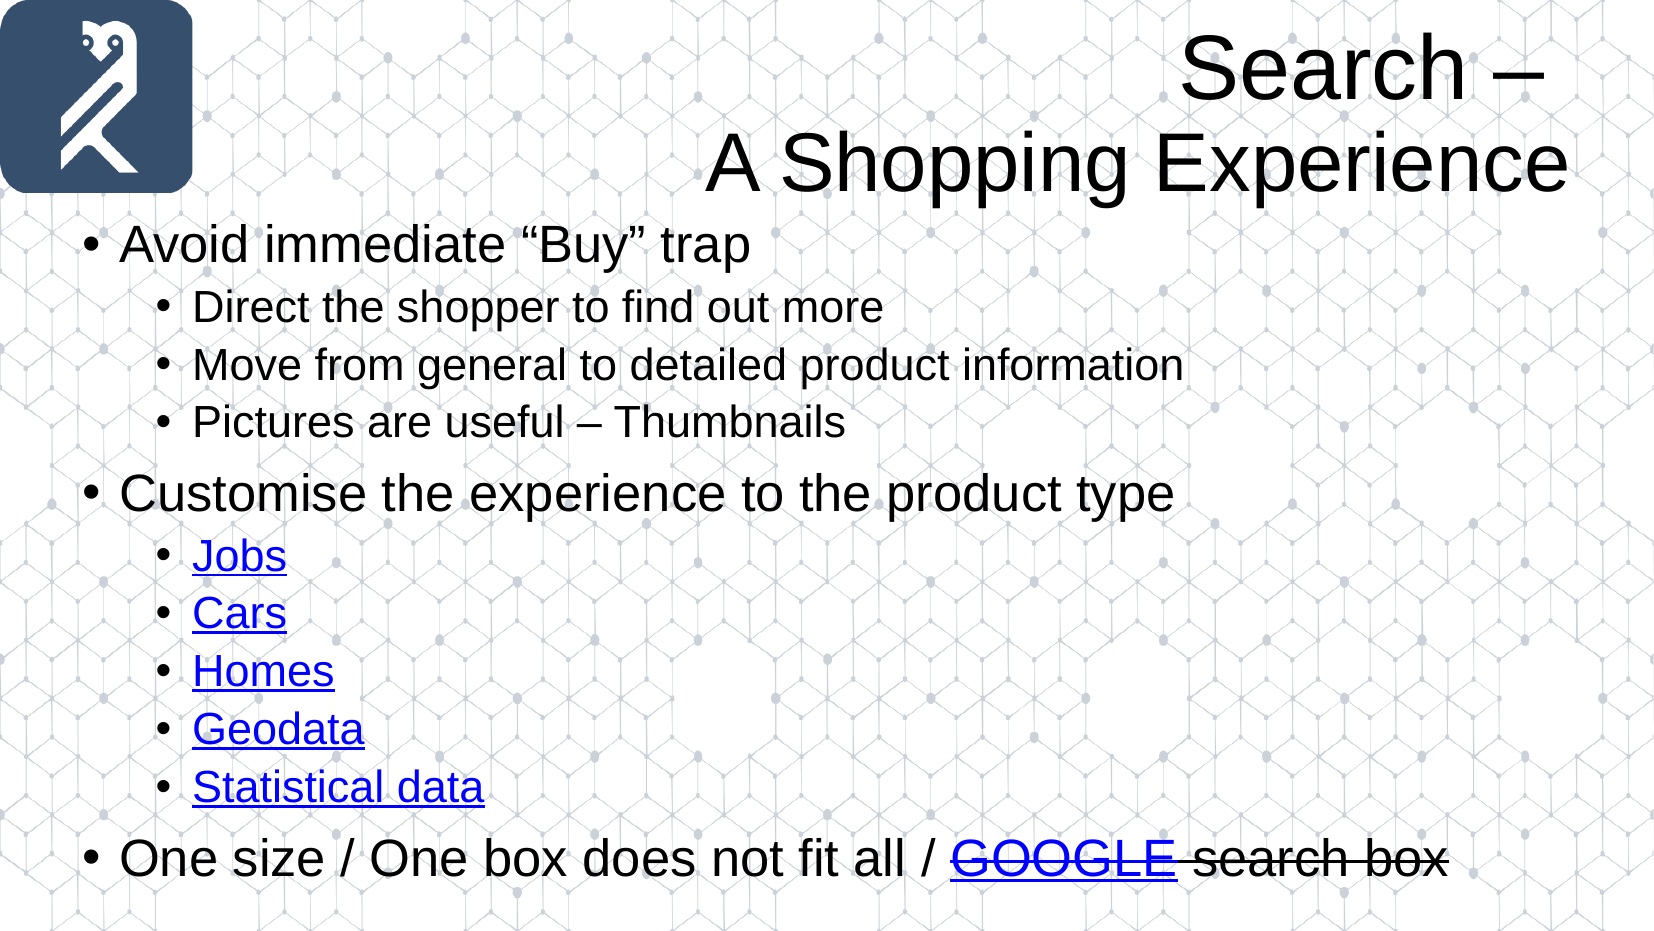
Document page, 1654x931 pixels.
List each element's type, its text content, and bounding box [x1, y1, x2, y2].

list Avoid immediate “Buy” trap Direct the shopper to find out more Move from general to detailed product information Pictures are useful – Thumbnails Customise the experience to the product type Jobs Cars Homes Geodata Statistical data One size / One box does not fit all / GOOGLE search box [82, 217, 1571, 894]
title Search – A Shopping Experience [196, 37, 1571, 193]
picture [0, 0, 193, 193]
